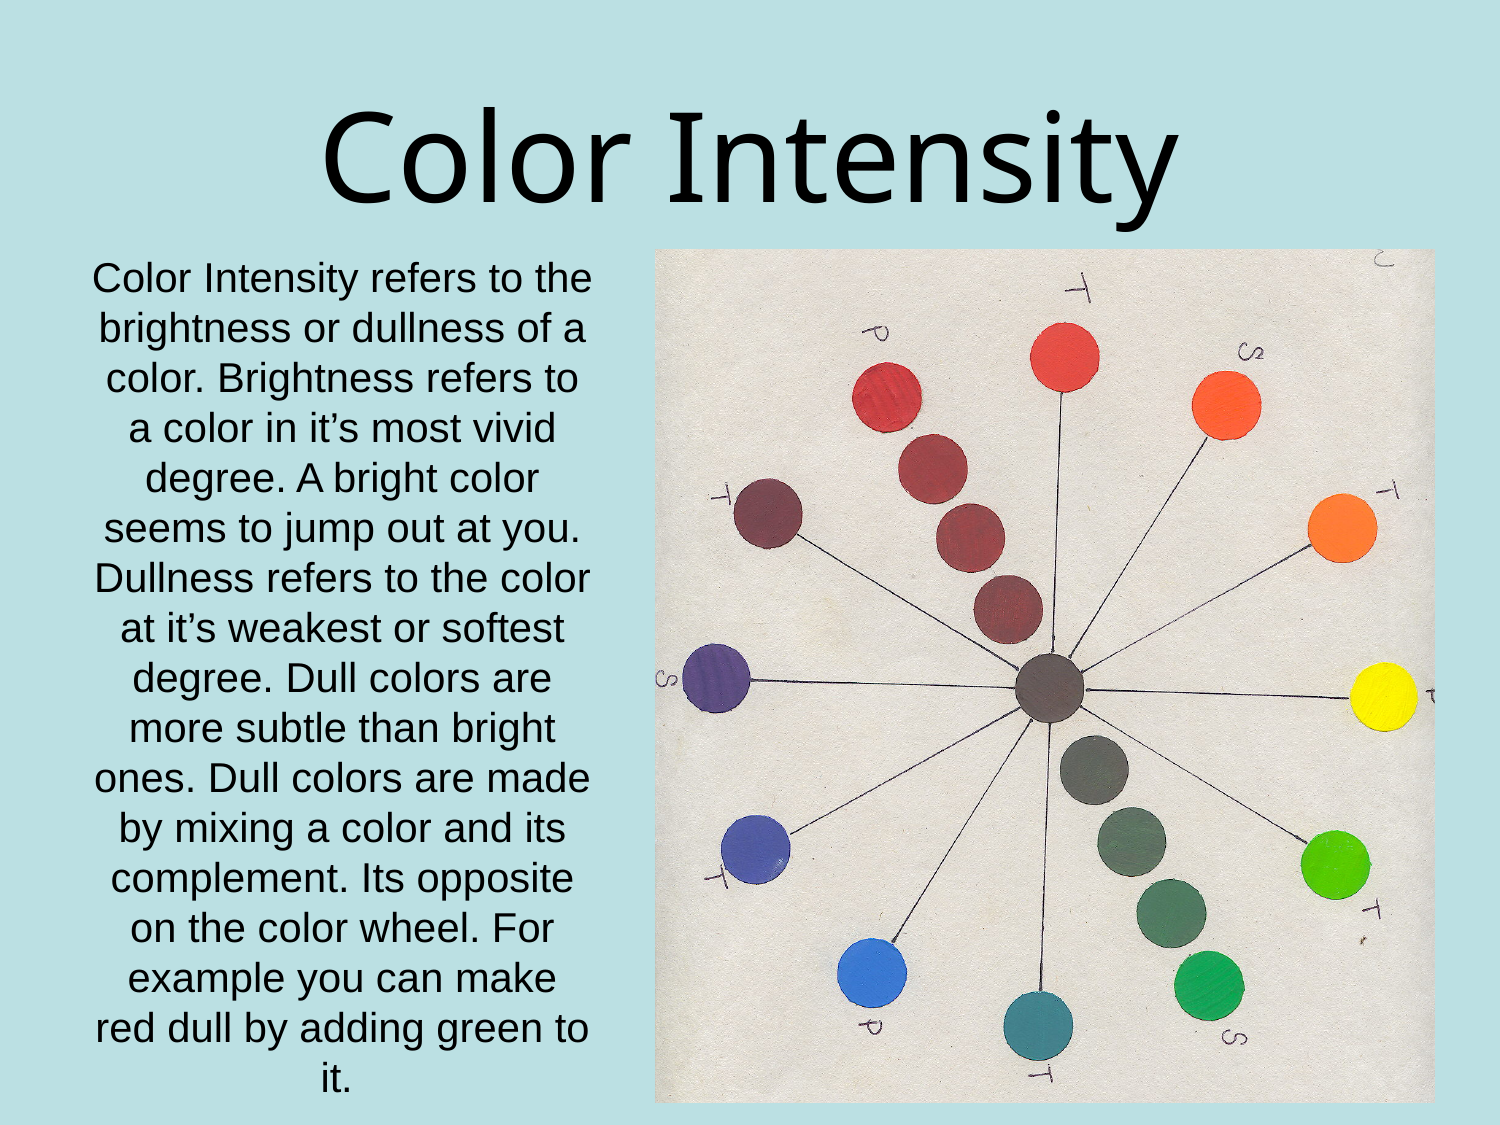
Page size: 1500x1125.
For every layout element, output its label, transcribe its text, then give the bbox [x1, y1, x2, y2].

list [655, 248, 1436, 1103]
list Color Intensity refers to the brightness or dullness of a color. Brightness refers to a color in it’s most vivid degree. A bright color seems to jump out at you. Dullness refers to the color at it’s weakest or softest degree. Dull colors are more subtle than bright ones. Dull colors are made by mixing a color and its complement. Its opposite on the color wheel. For example you can make red dull by adding green to it. [76, 243, 609, 1106]
title Color Intensity [75, 44, 1424, 236]
